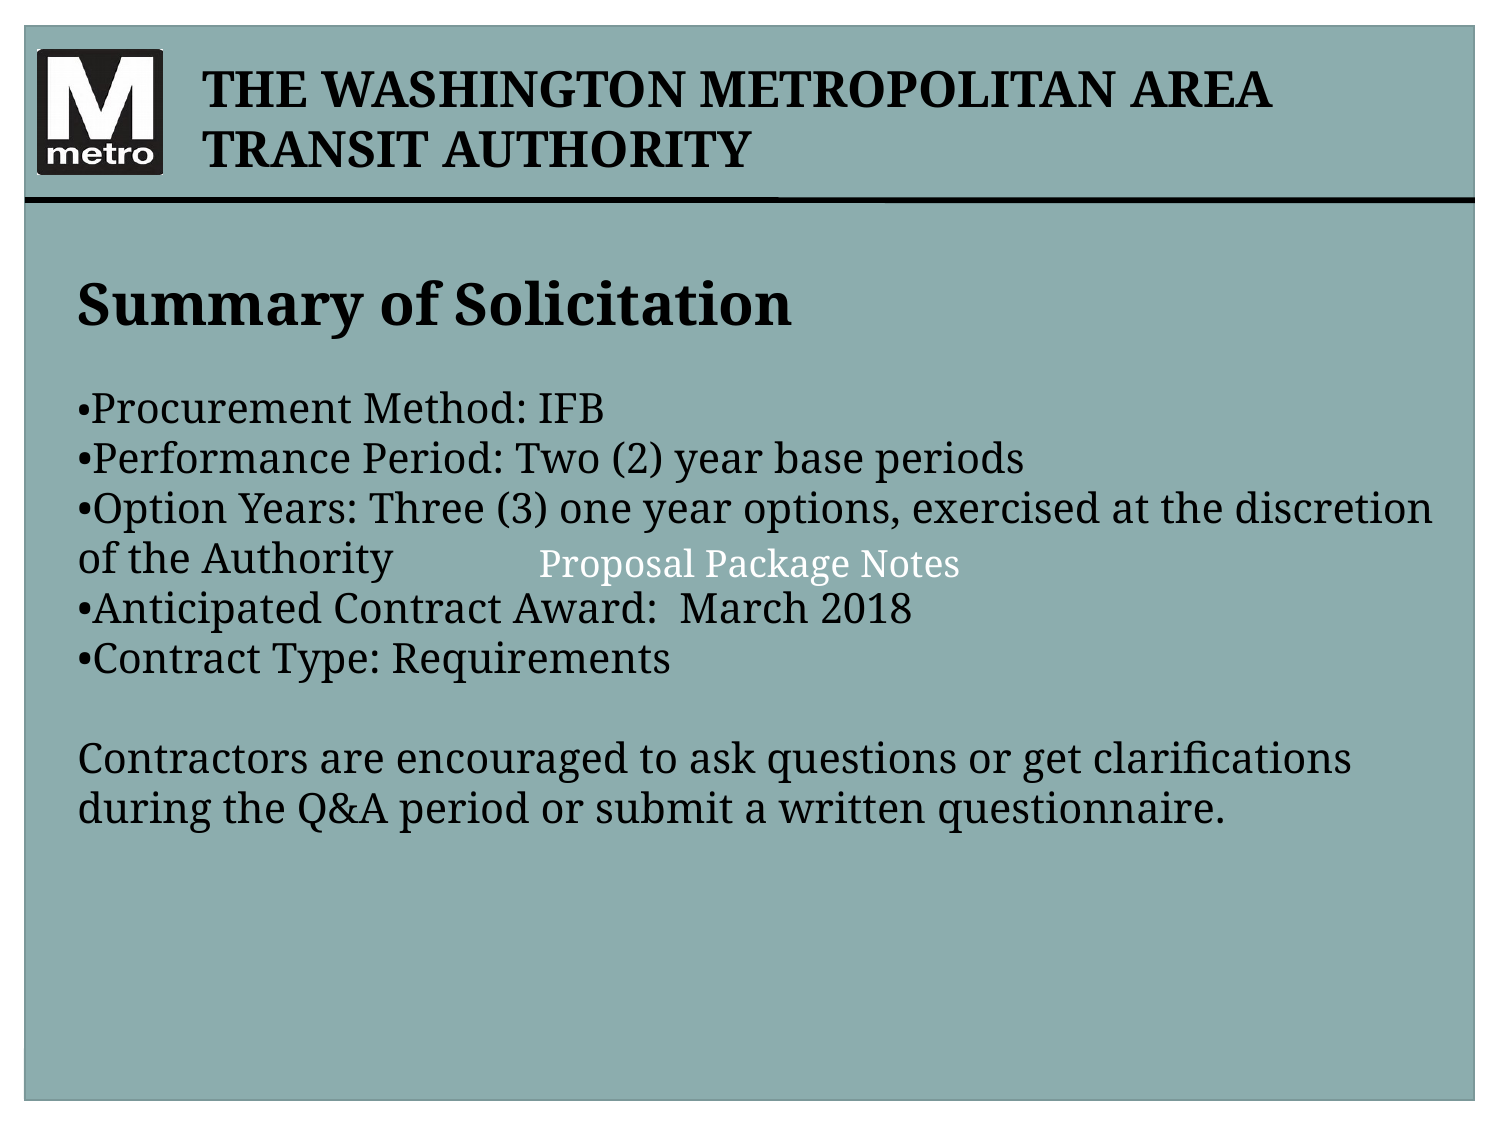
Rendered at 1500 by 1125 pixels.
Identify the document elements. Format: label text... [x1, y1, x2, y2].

text_box Summary of Solicitation •Procurement Method: IFB •Performance Period: Two (2) year base periods •Option Years: Three (3) one year options, exercised at the discretion of the Authority •Anticipated Contract Award: March 2018 •Contract Type: Requirements Contractors are encouraged to ask questions or get clarifications during the Q&A period or submit a written questionnaire. [62, 259, 1450, 840]
text_box THE WASHINGTON METROPOLITAN AREA TRANSIT AUTHORITY [187, 49, 1500, 185]
picture [37, 49, 163, 176]
